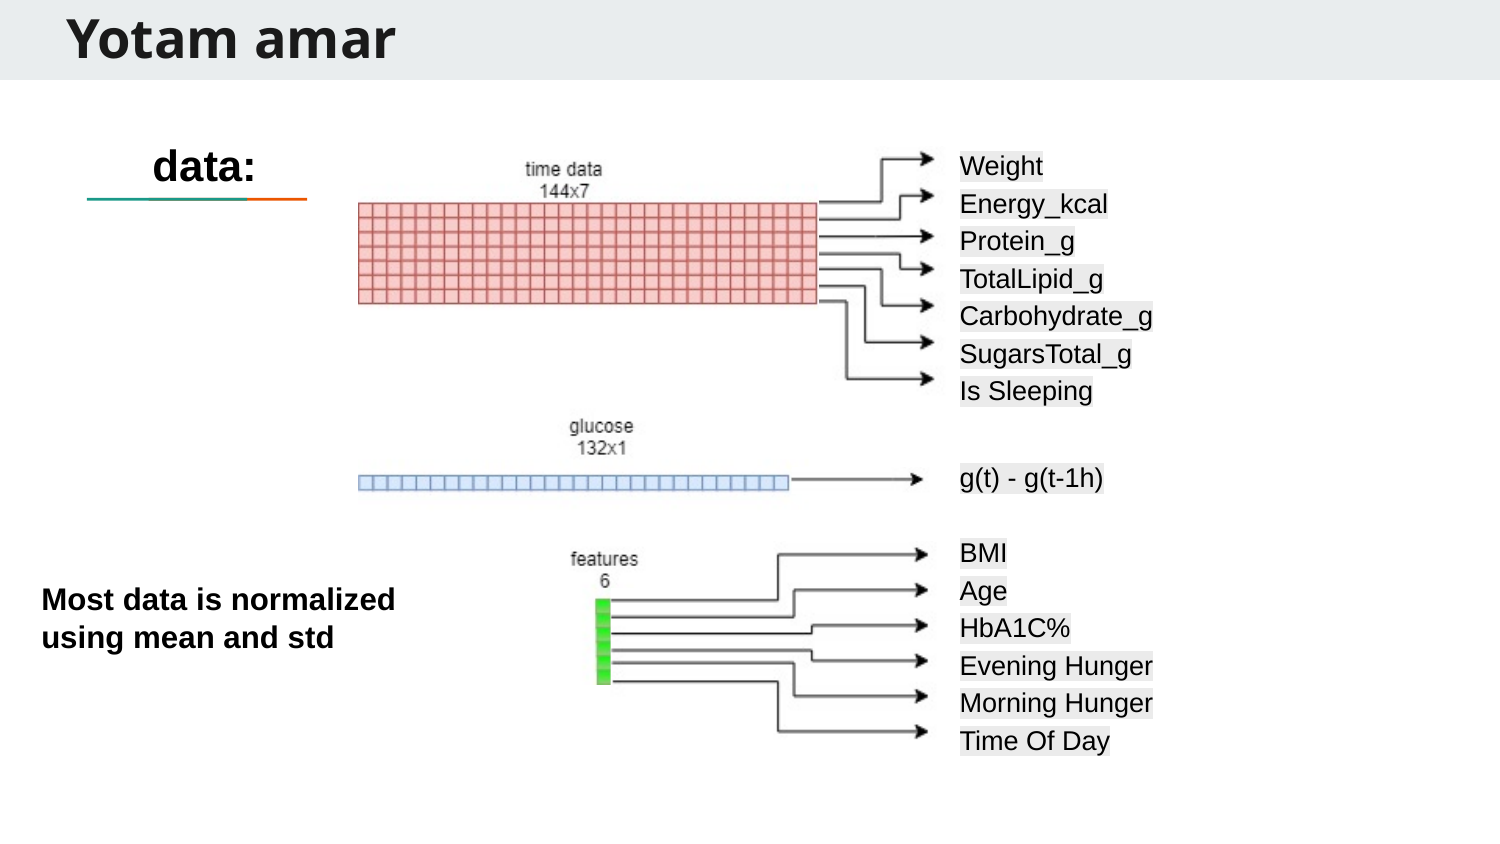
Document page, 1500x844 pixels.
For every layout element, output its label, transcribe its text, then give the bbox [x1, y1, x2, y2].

picture [357, 146, 953, 748]
text_box Age [949, 553, 1265, 590]
text_box Protein_g [956, 203, 1265, 241]
title Yotam amar [51, 0, 1449, 135]
text_box Evening Hunger [949, 628, 1265, 665]
text_box Carbohydrate_g [956, 278, 1265, 316]
text_box HbA1C% [949, 590, 1265, 628]
text_box Is Sleeping [944, 353, 1265, 409]
text_box Time Of Day [944, 703, 1265, 759]
text_box TotalLipid_g [956, 241, 1265, 278]
text_box Energy_kcal [956, 166, 1265, 203]
text_box BMI [944, 515, 1265, 553]
text_box g(t) - g(t-1h) [944, 440, 1265, 496]
text_box Morning Hunger [949, 665, 1265, 703]
text_box Weight [944, 128, 1265, 166]
text_box Most data is normalized using mean and std [26, 564, 456, 717]
text_box SugarsTotal_g [956, 316, 1265, 353]
text_box data: [63, 122, 346, 259]
